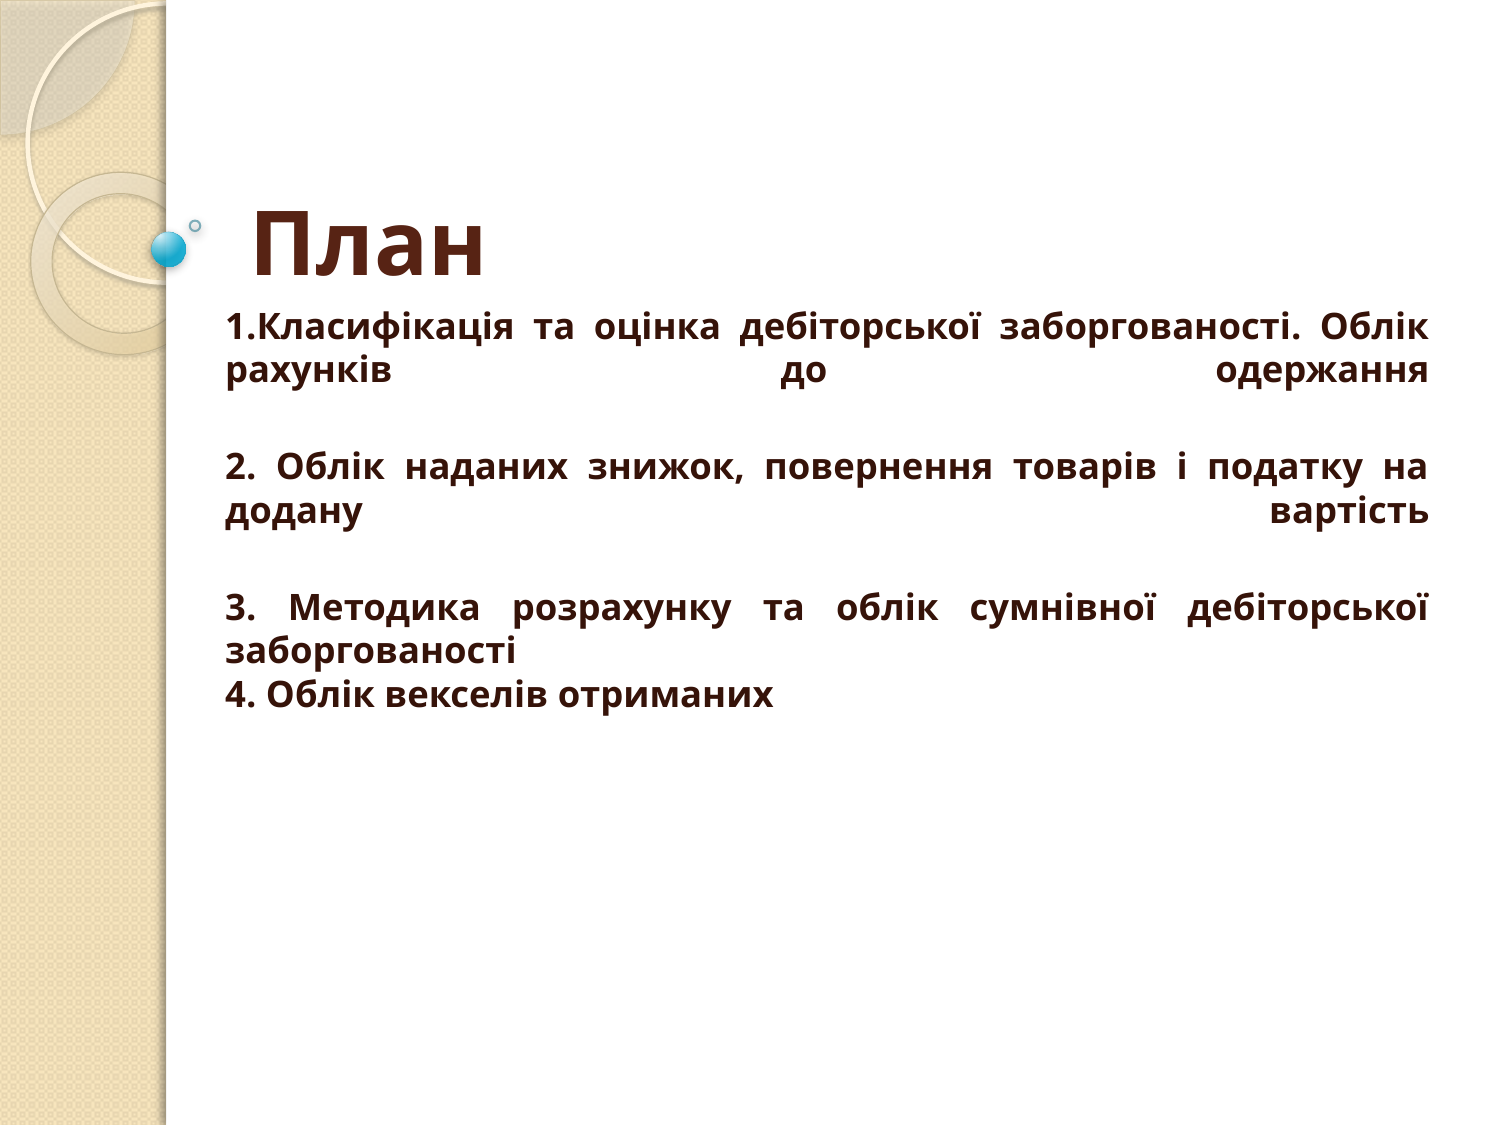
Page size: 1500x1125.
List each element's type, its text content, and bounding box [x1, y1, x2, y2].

subtitle 1.Класифікація та оцінка дебіторської заборгованості. Облік рахунків до одержання 2. Облік наданих знижок, повернення товарів і податку на додану вартість 3. Методика розрахунку та облік сумнівної дебіторської заборгованості 4. Облік векселів отриманих [206, 302, 1446, 825]
title План [234, 59, 1450, 301]
